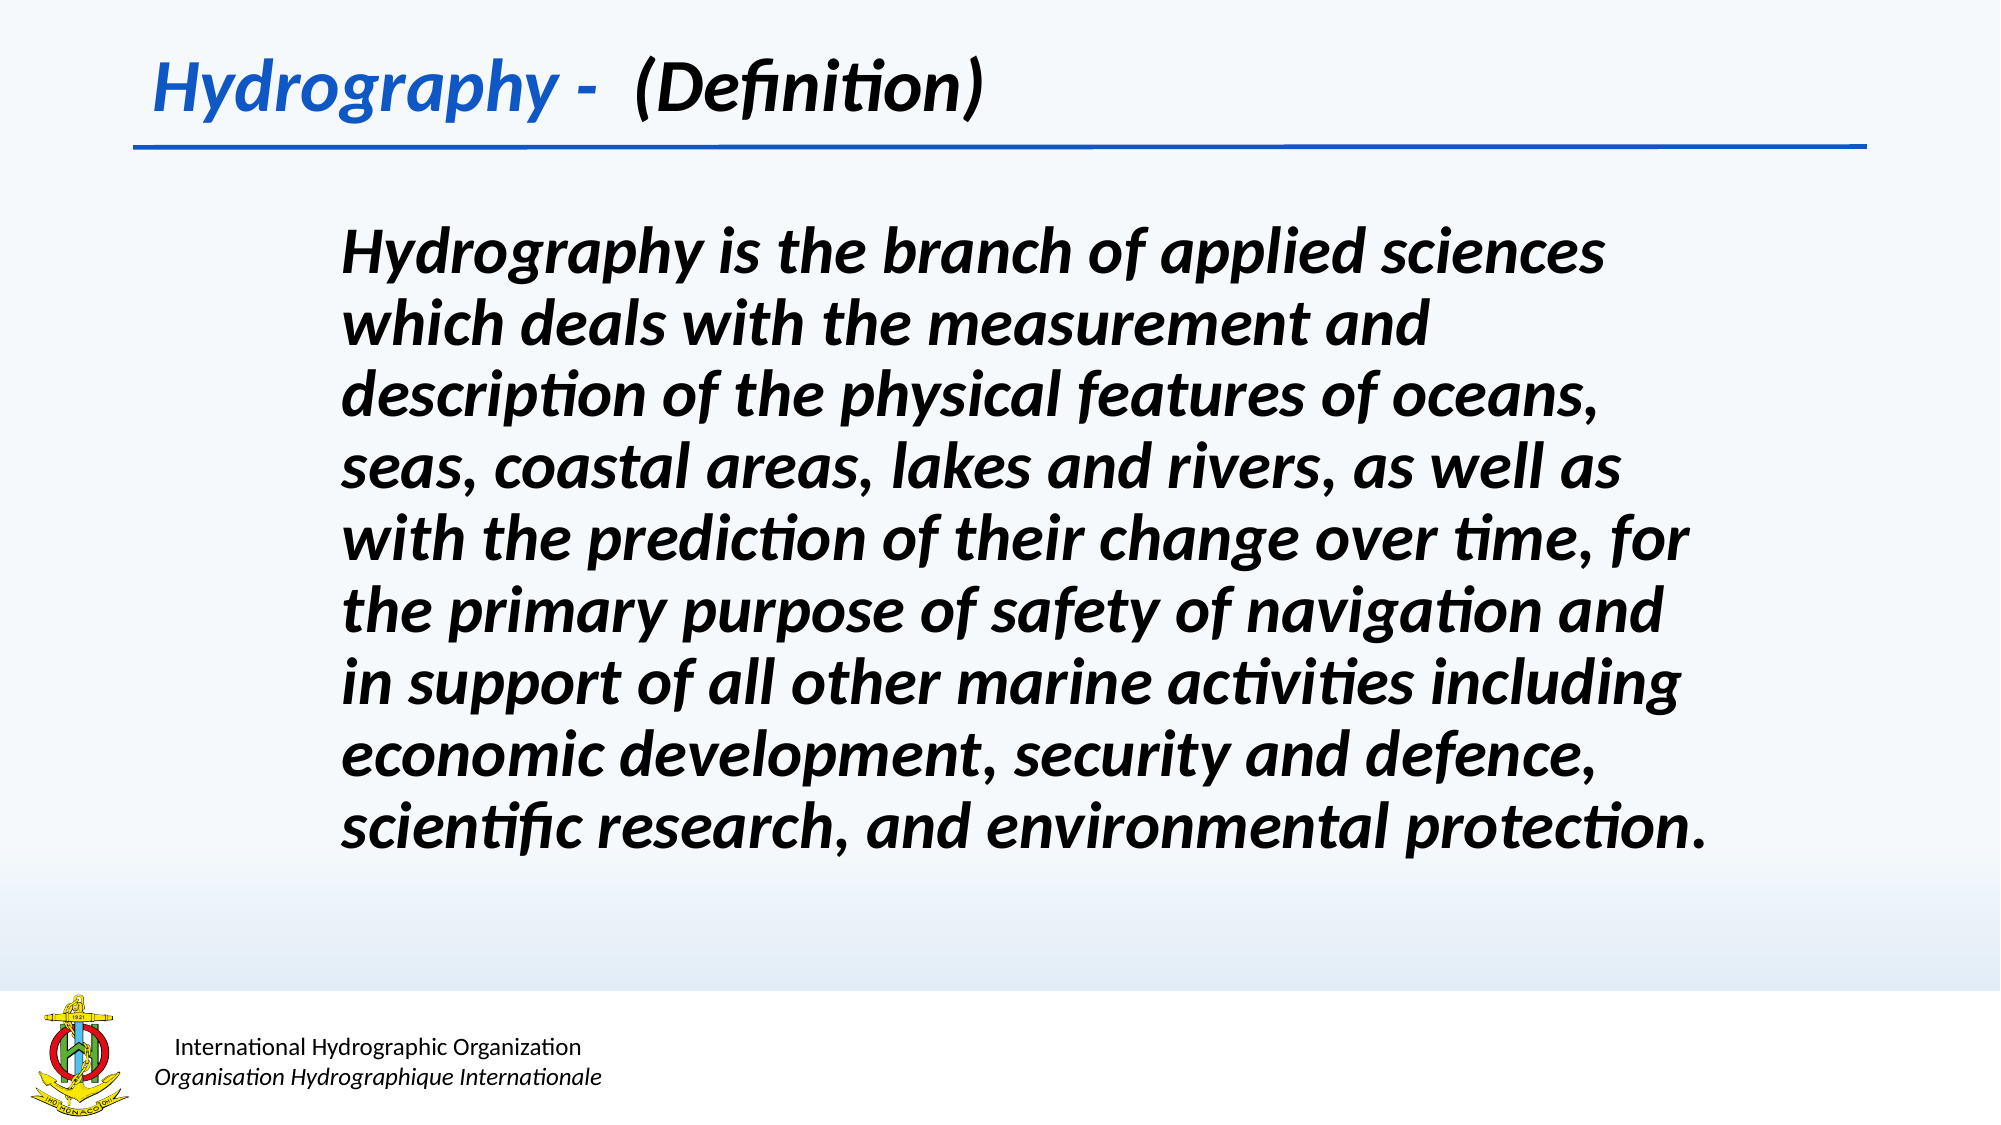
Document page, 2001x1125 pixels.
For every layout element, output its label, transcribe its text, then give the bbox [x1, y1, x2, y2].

list Hydrography is the branch of applied sciences which deals with the measurement and description of the physical features of oceans, seas, coastal areas, lakes and rivers, as well as with the prediction of their change over time, for the primary purpose of safety of navigation and in support of all other marine activities including economic development, security and defence, scientific research, and environmental protection. [326, 208, 1733, 939]
title Hydrography - (Definition) [137, 42, 1863, 132]
picture [22, 990, 134, 1125]
